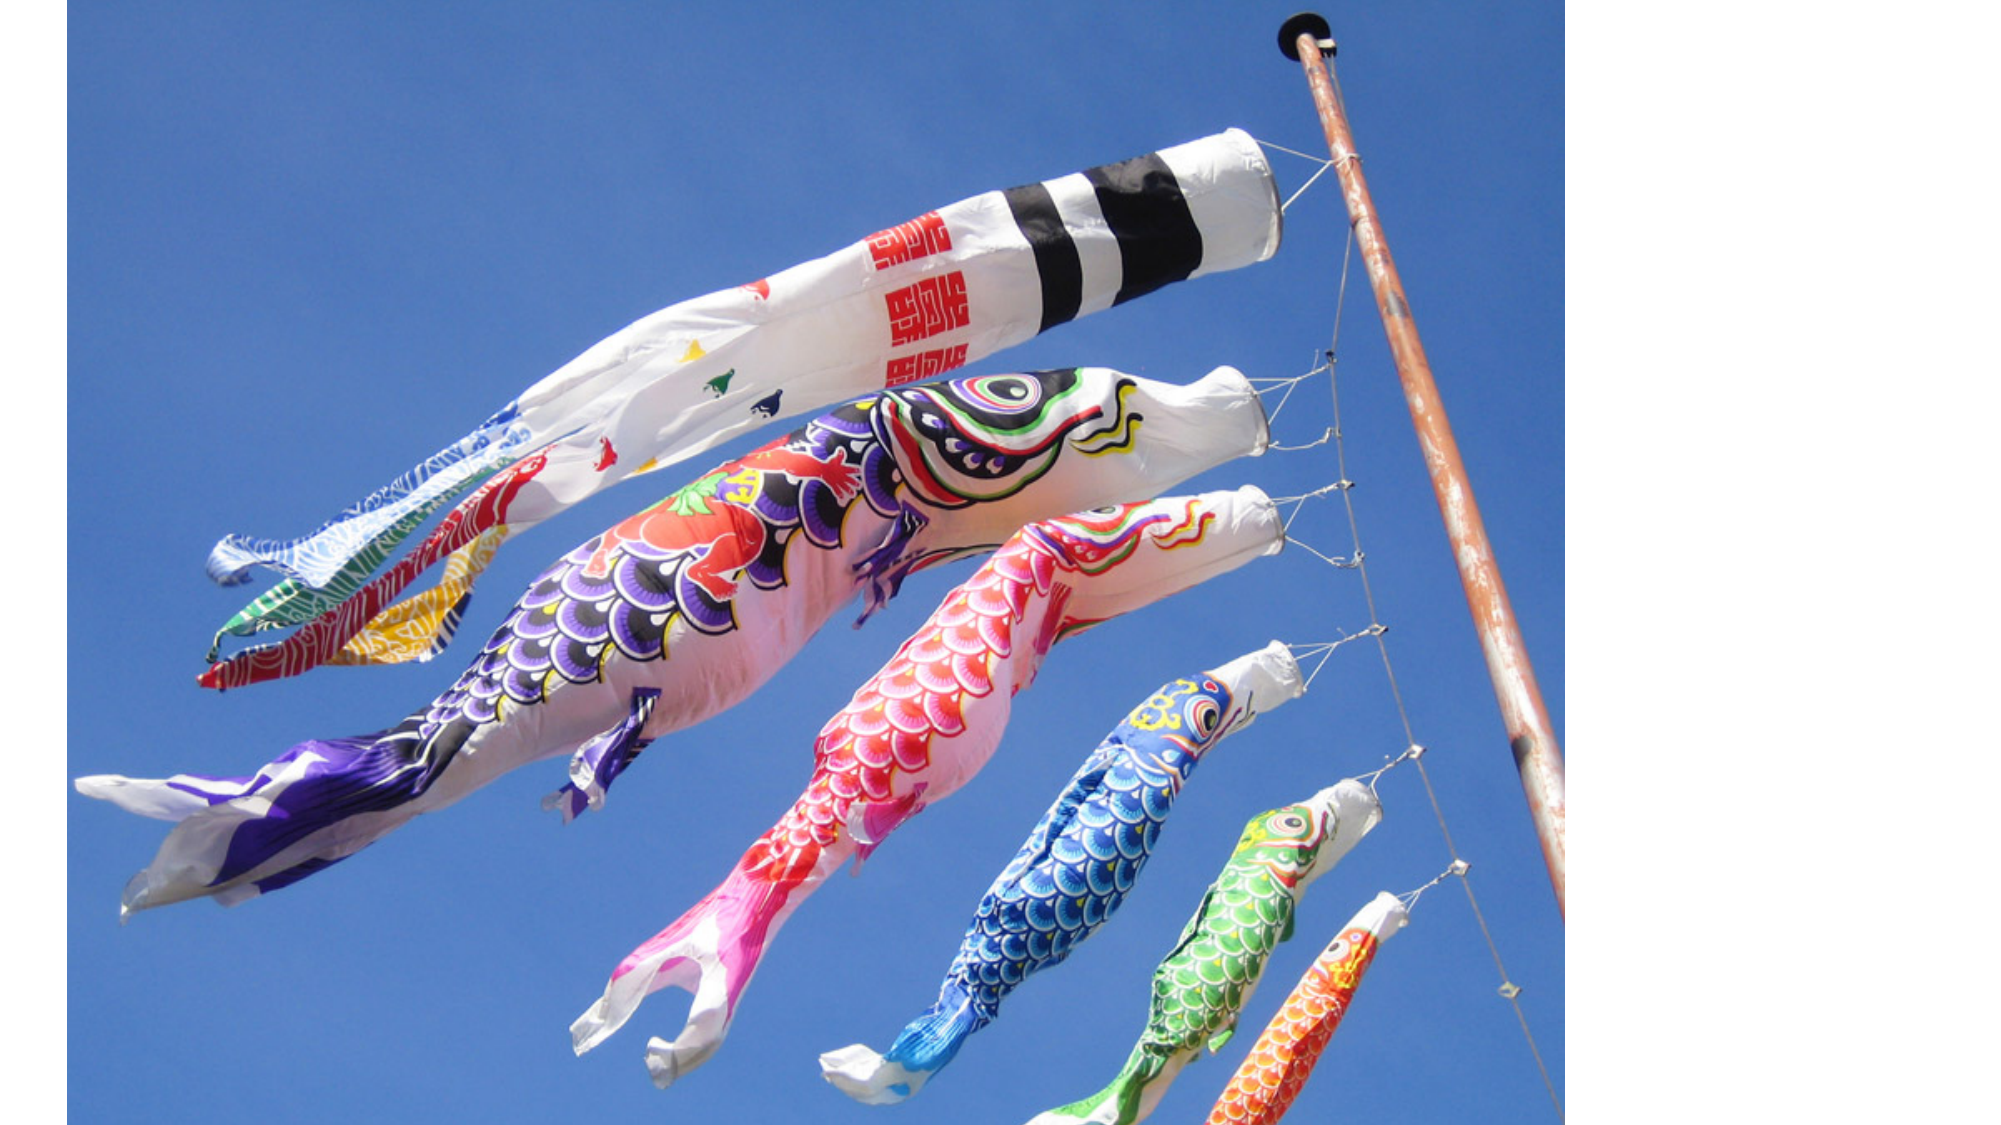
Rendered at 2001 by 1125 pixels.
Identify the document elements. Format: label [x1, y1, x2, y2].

list [67, 0, 1564, 1125]
